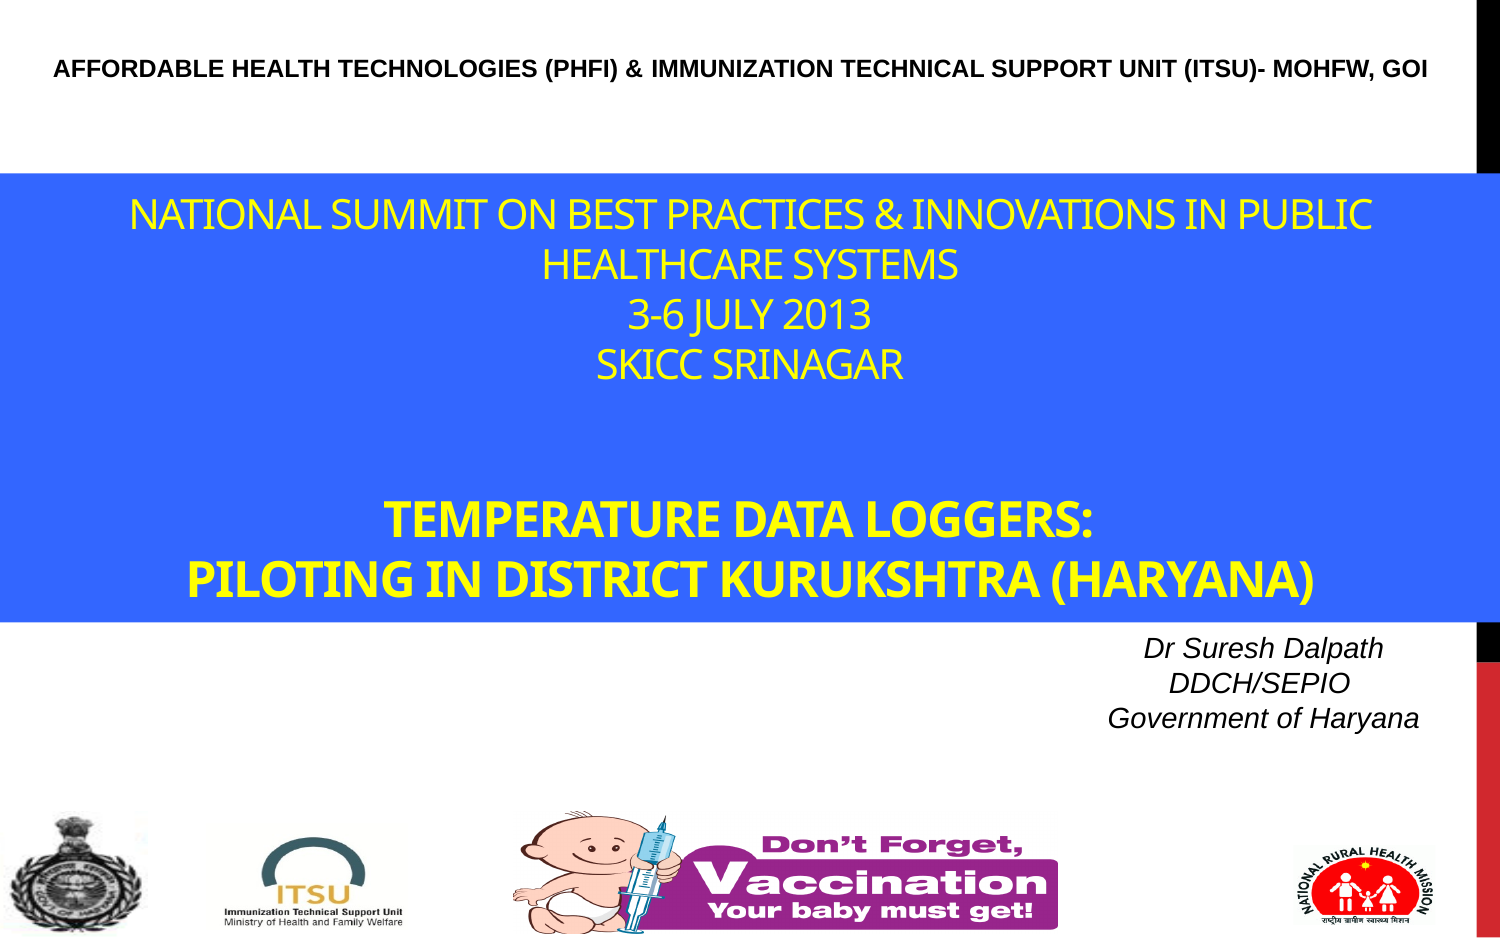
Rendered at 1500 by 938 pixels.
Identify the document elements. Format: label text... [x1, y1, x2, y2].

picture [206, 822, 408, 930]
picture [1292, 844, 1436, 925]
picture [0, 810, 149, 938]
text_box Dr Suresh Dalpath DDCH/SEPIO Government of Haryana [1045, 622, 1483, 742]
picture [513, 810, 1058, 935]
text_box AFFORDABLE HEALTH TECHNOLOGIES (PHFI) & IMMUNIZATION TECHNICAL SUPPORT UNIT (ITSU)- MOHFW, GOI [0, 45, 1483, 90]
title National summit on best practices & innovations in public healthcare systems 3-6 July 2013 SKICC Srinagar TEMPERATURE DATA LOGGERS: Piloting in DISTRICT Kurukshtra (Haryana) [0, 173, 1500, 623]
